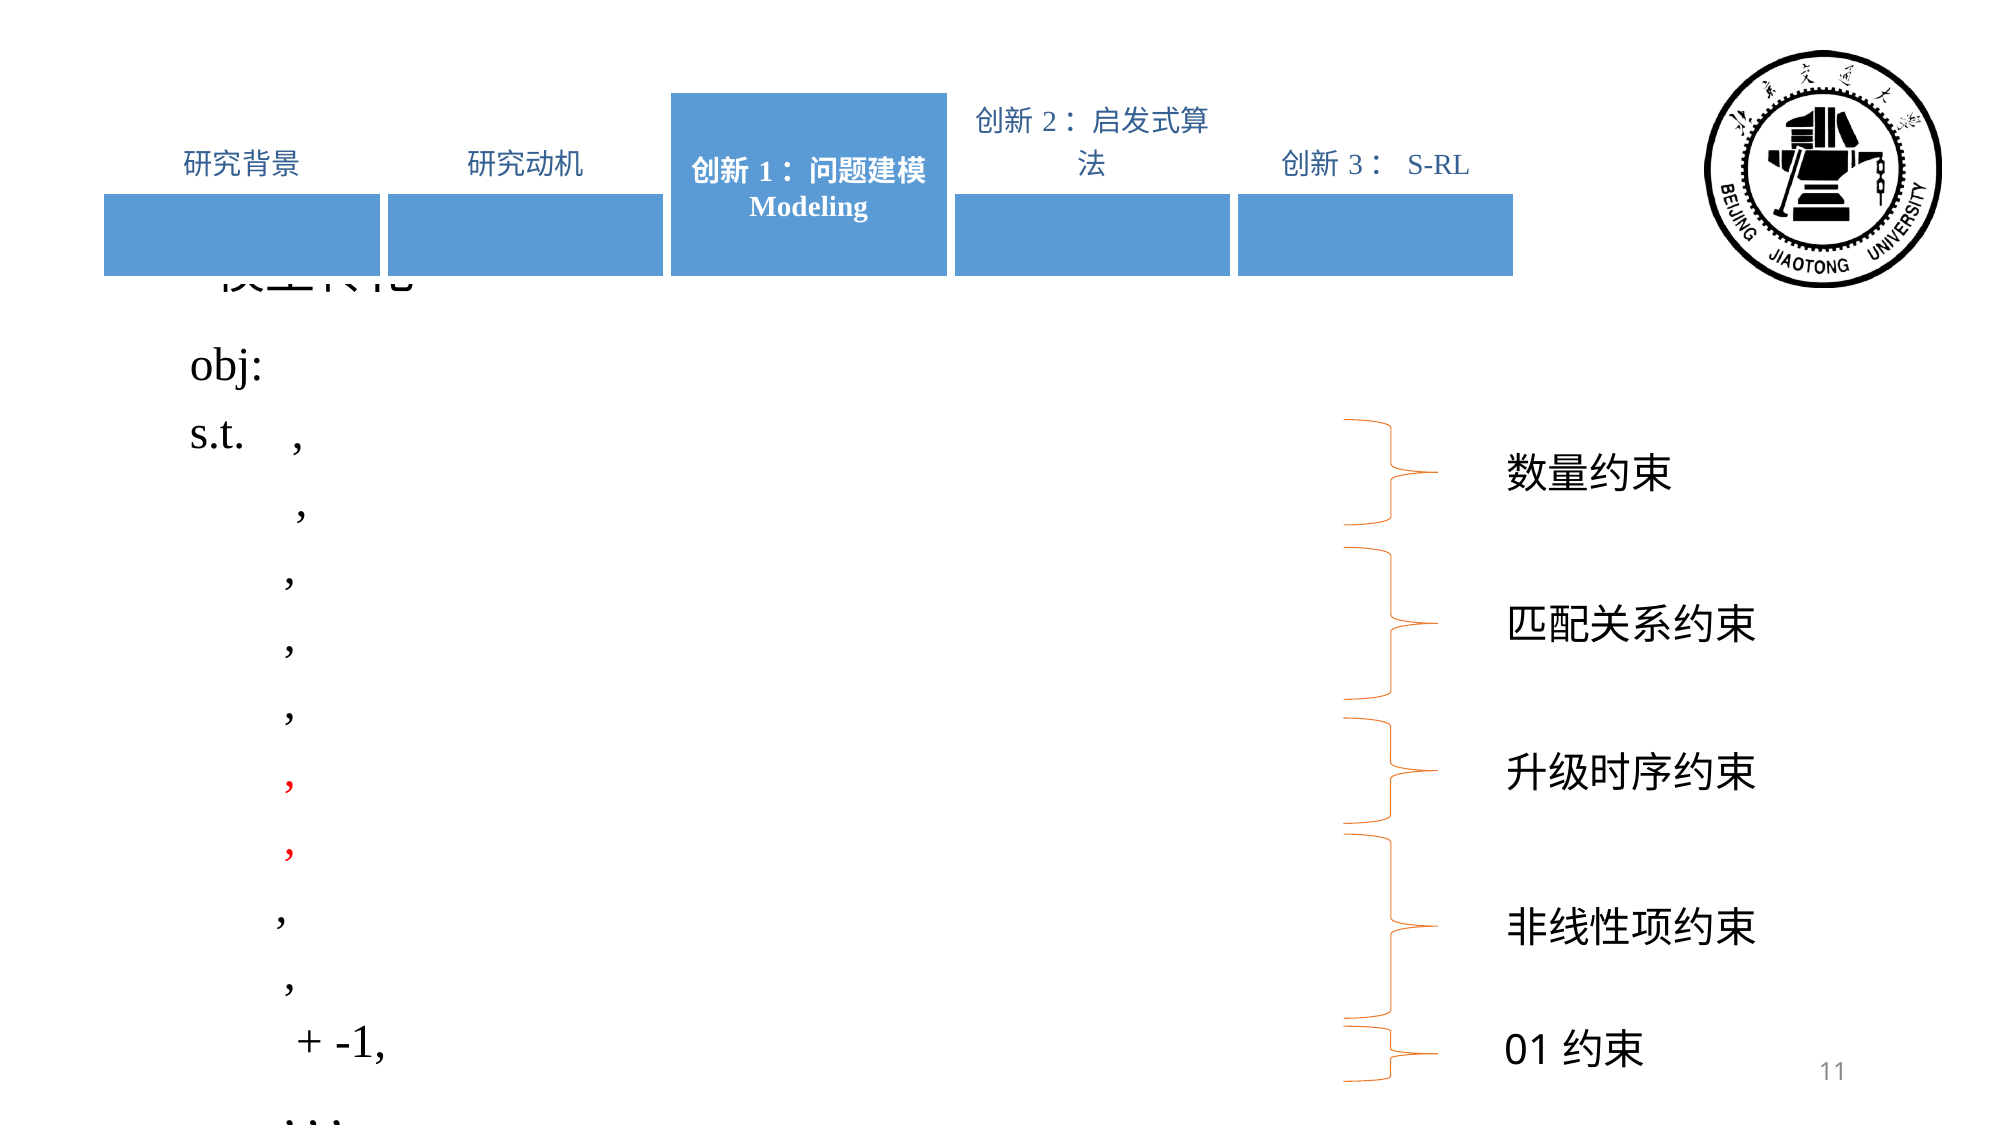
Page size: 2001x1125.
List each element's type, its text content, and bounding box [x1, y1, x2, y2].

text_box 匹配关系约束 [1491, 590, 1773, 656]
text_box [1343, 717, 1438, 824]
table_header 创新2：启发式算法 [955, 93, 1230, 186]
text_box 数量约束 [1491, 439, 1689, 505]
table_header 创新3：S-RL [1238, 93, 1515, 186]
text_box 01约束 [1489, 1015, 1661, 1042]
text_box 模型转化 [153, 284, 937, 306]
picture [1704, 50, 1942, 288]
table_cell [388, 194, 663, 276]
text_box [1343, 1025, 1412, 1082]
text_box [1343, 833, 1439, 1019]
text_box 升级时序约束 [1491, 738, 1773, 804]
table_cell [1238, 194, 1513, 276]
text_box [1343, 419, 1439, 526]
table_cell [104, 194, 380, 276]
table_header 研究背景 [104, 93, 380, 186]
table_header 研究动机 [388, 93, 663, 186]
text_box 非线性项约束 [1491, 893, 1773, 959]
table_cell [955, 194, 1230, 276]
slide_number 11 [1412, 1042, 1863, 1103]
table_header 创新1：问题建模 Modeling [671, 93, 947, 276]
text_box [1343, 546, 1439, 700]
